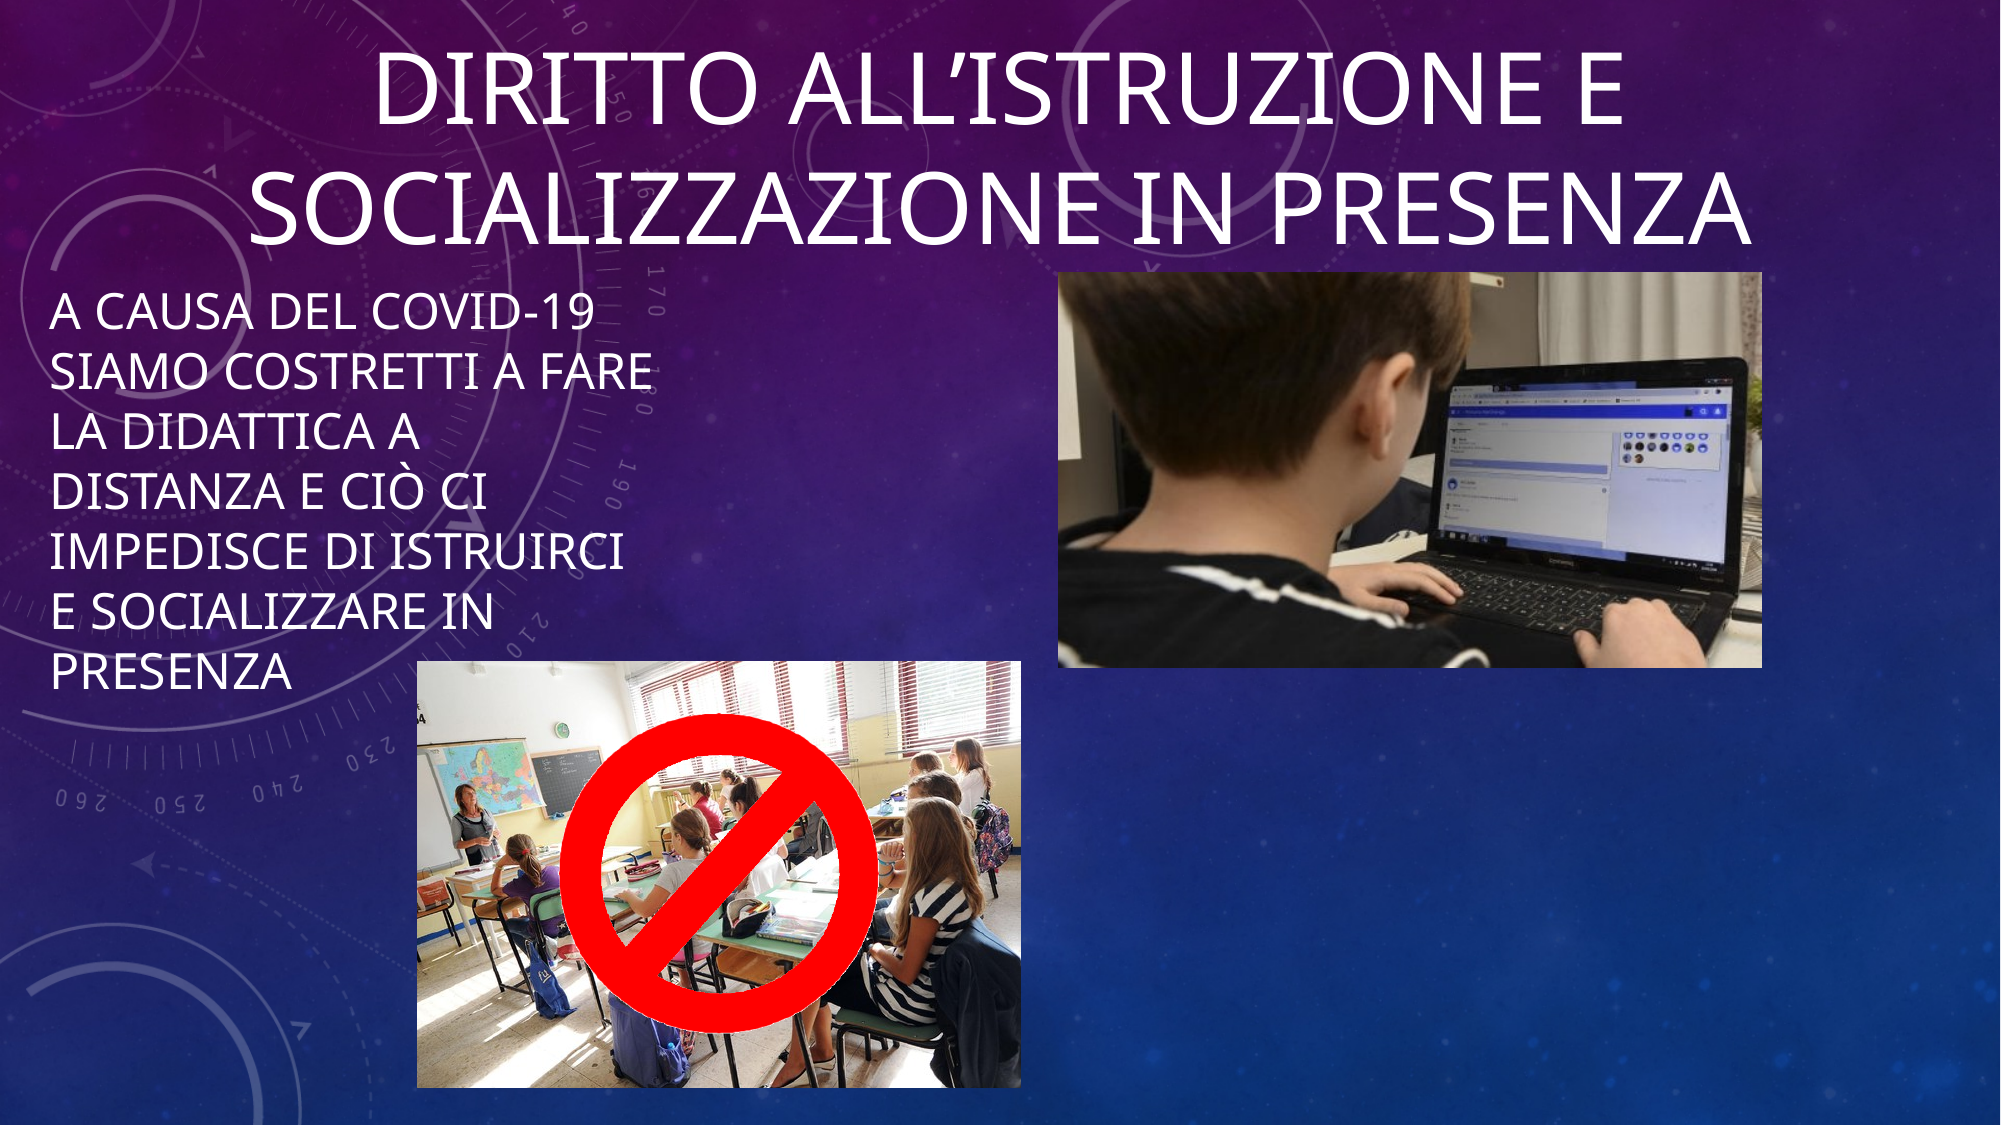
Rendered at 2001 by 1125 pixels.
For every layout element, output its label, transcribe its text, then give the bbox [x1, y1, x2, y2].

subtitle A Causa del covid-19 siamo costretti a fare la didattica a distanza e ciò ci impedisce di istruirci e socializzare in presenza [34, 272, 682, 1124]
picture [0, 0, 2001, 1125]
title Diritto all’istruzione e socializzazione in presenza [0, 1, 2000, 273]
